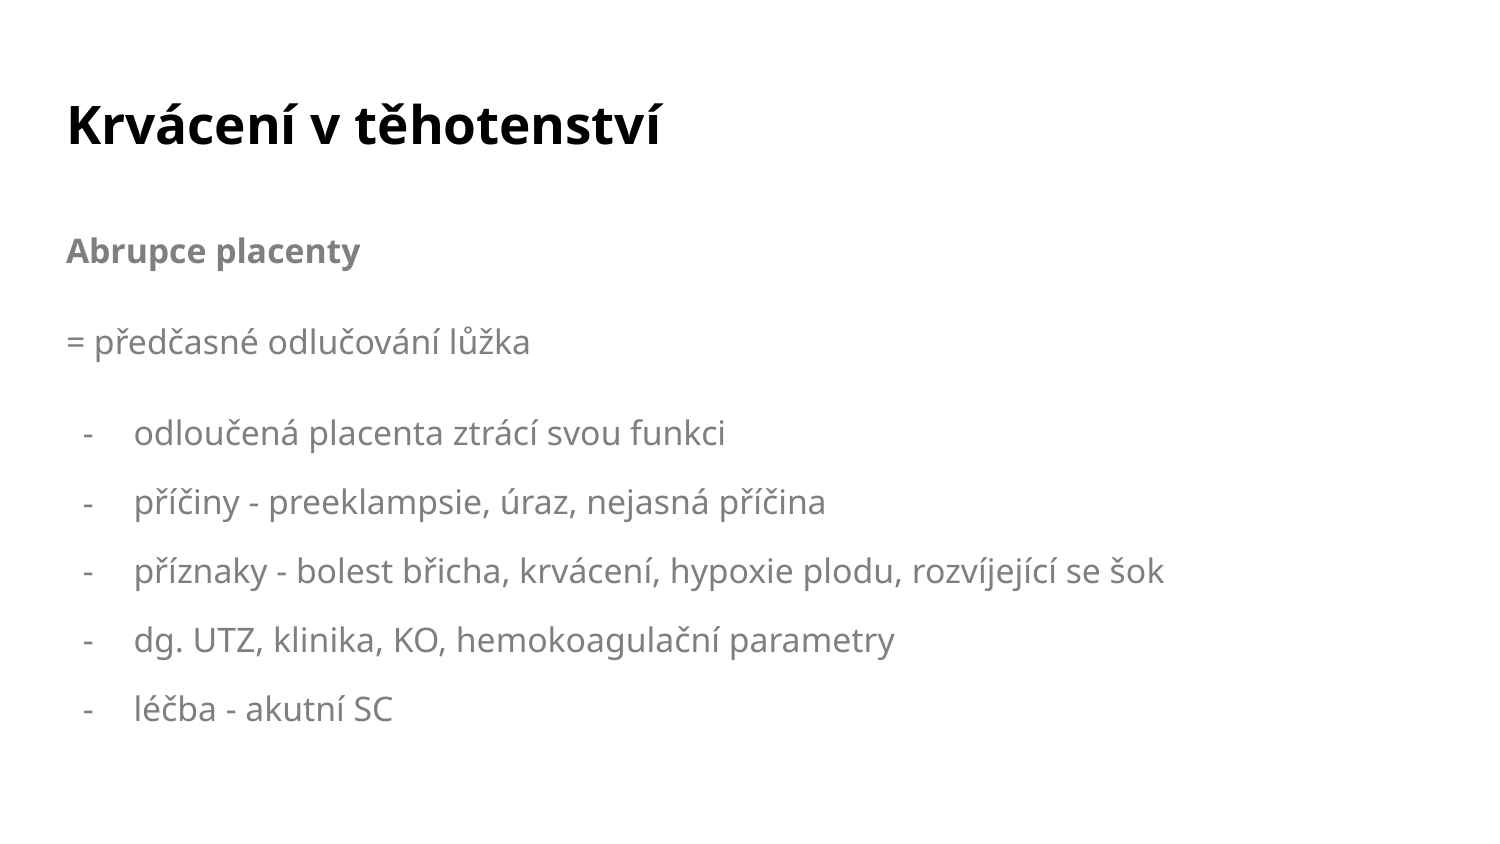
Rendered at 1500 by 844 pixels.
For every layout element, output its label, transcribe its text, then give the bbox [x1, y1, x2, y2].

list Abrupce placenty = předčasné odlučování lůžka odloučená placenta ztrácí svou funkci příčiny - preeklampsie, úraz, nejasná příčina příznaky - bolest břicha, krvácení, hypoxie plodu, rozvíjející se šok dg. UTZ, klinika, KO, hemokoagulační parametry léčba - akutní SC [51, 189, 1449, 750]
title Krvácení v těhotenství [51, 72, 1449, 176]
